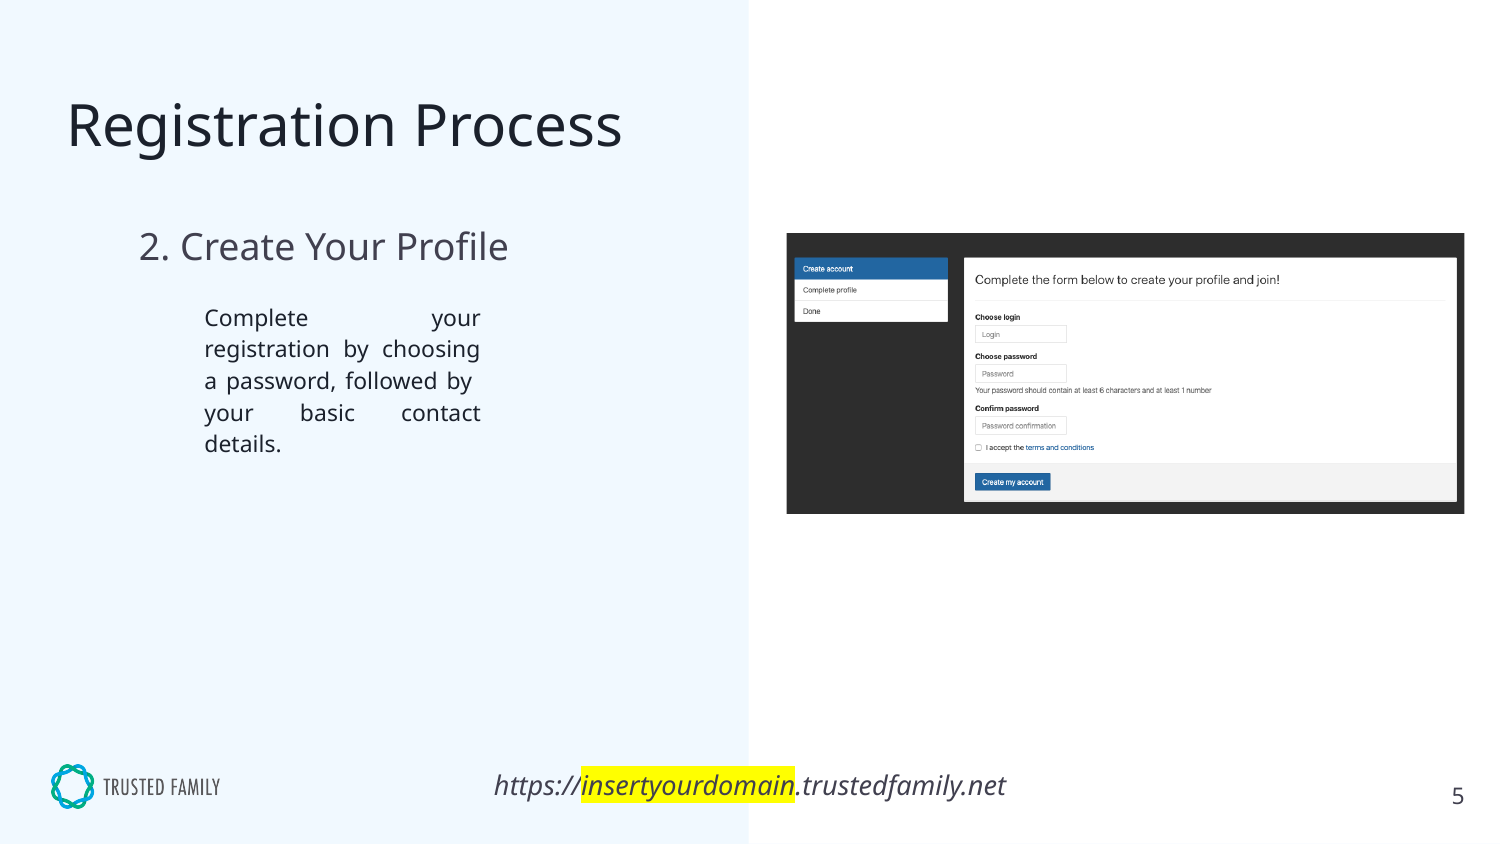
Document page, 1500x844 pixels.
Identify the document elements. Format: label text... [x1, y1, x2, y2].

picture [51, 764, 220, 809]
slide_number 5 [1389, 764, 1480, 830]
picture [786, 233, 1465, 514]
subtitle https://insertyourdomain.trustedfamily.net [285, 742, 1215, 826]
title Registration Process [51, 72, 1449, 167]
title 2. Create Your Profile [84, 201, 565, 285]
text_box Complete your registration by choosing a password, followed by your basic contact details. [189, 285, 496, 463]
